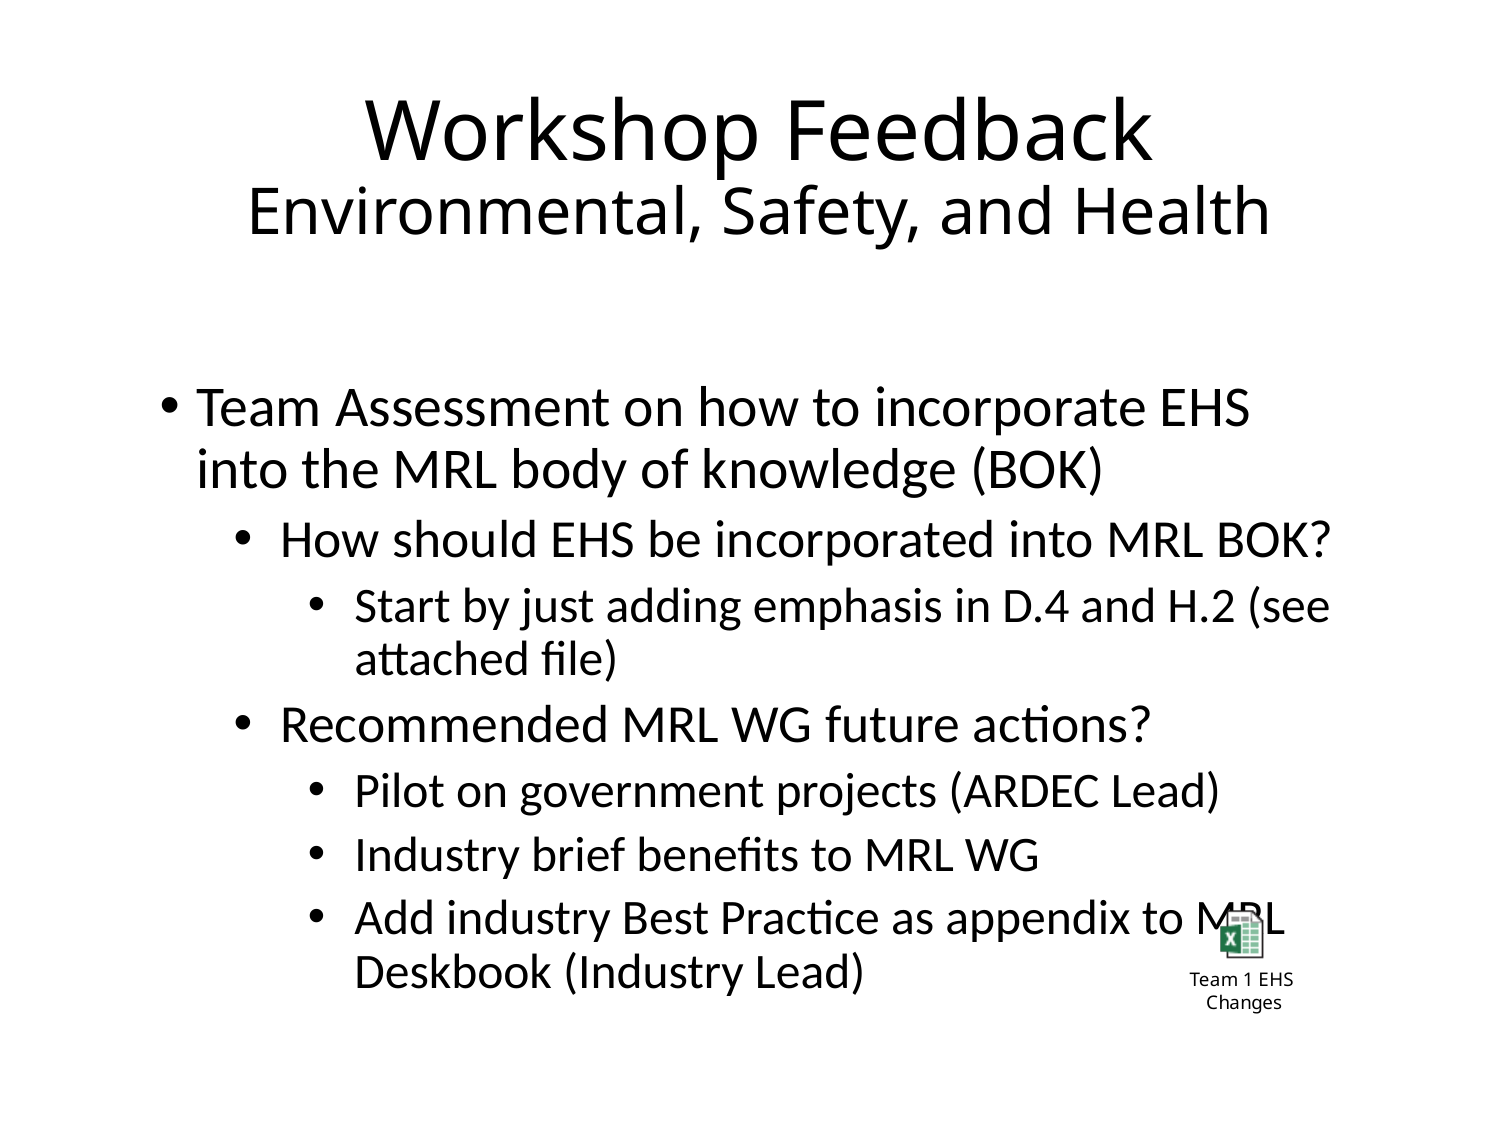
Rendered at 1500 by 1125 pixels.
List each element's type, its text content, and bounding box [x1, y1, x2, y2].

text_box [1169, 909, 1320, 1037]
title Workshop Feedback Environmental, Safety, and Health [87, 59, 1432, 278]
list Team Assessment on how to incorporate EHS into the MRL body of knowledge (BOK) How should EHS be incorporated into MRL BOK? Start by just adding emphasis in D.4 and H.2 (see attached file) Recommended MRL WG future actions? Pilot on government projects (ARDEC Lead) Industry brief benefits to MRL WG Add industry Best Practice as appendix to MRL Deskbook (Industry Lead) [70, 299, 1364, 1014]
